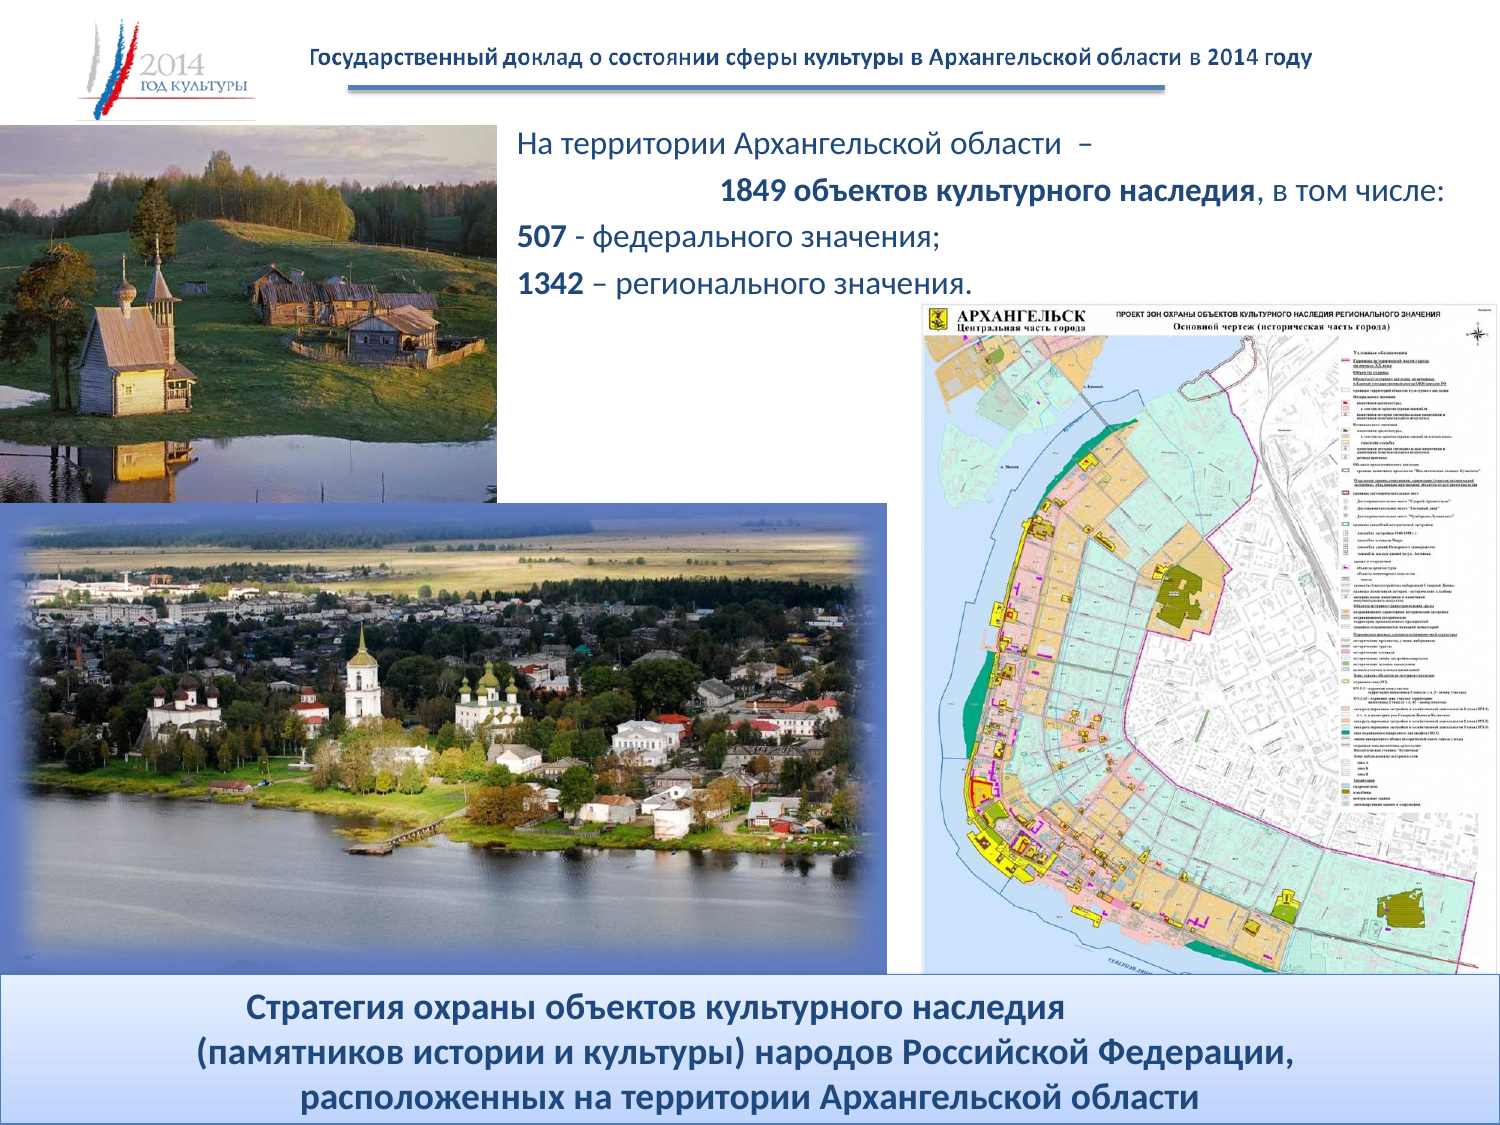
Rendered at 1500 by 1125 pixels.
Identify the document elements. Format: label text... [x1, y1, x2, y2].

list На территории Архангельской области – 1849 объектов культурного наследия, в том числе: 507 - федерального значения; 1342 – регионального значения. [501, 113, 1483, 823]
picture [918, 302, 1500, 1004]
text_box Стратегия охраны объектов культурного наследия (памятников истории и культуры) народов Российской Федерации, расположенных на территории Архангельской области [0, 974, 1500, 1125]
picture [76, 18, 1427, 121]
picture [0, 125, 887, 977]
